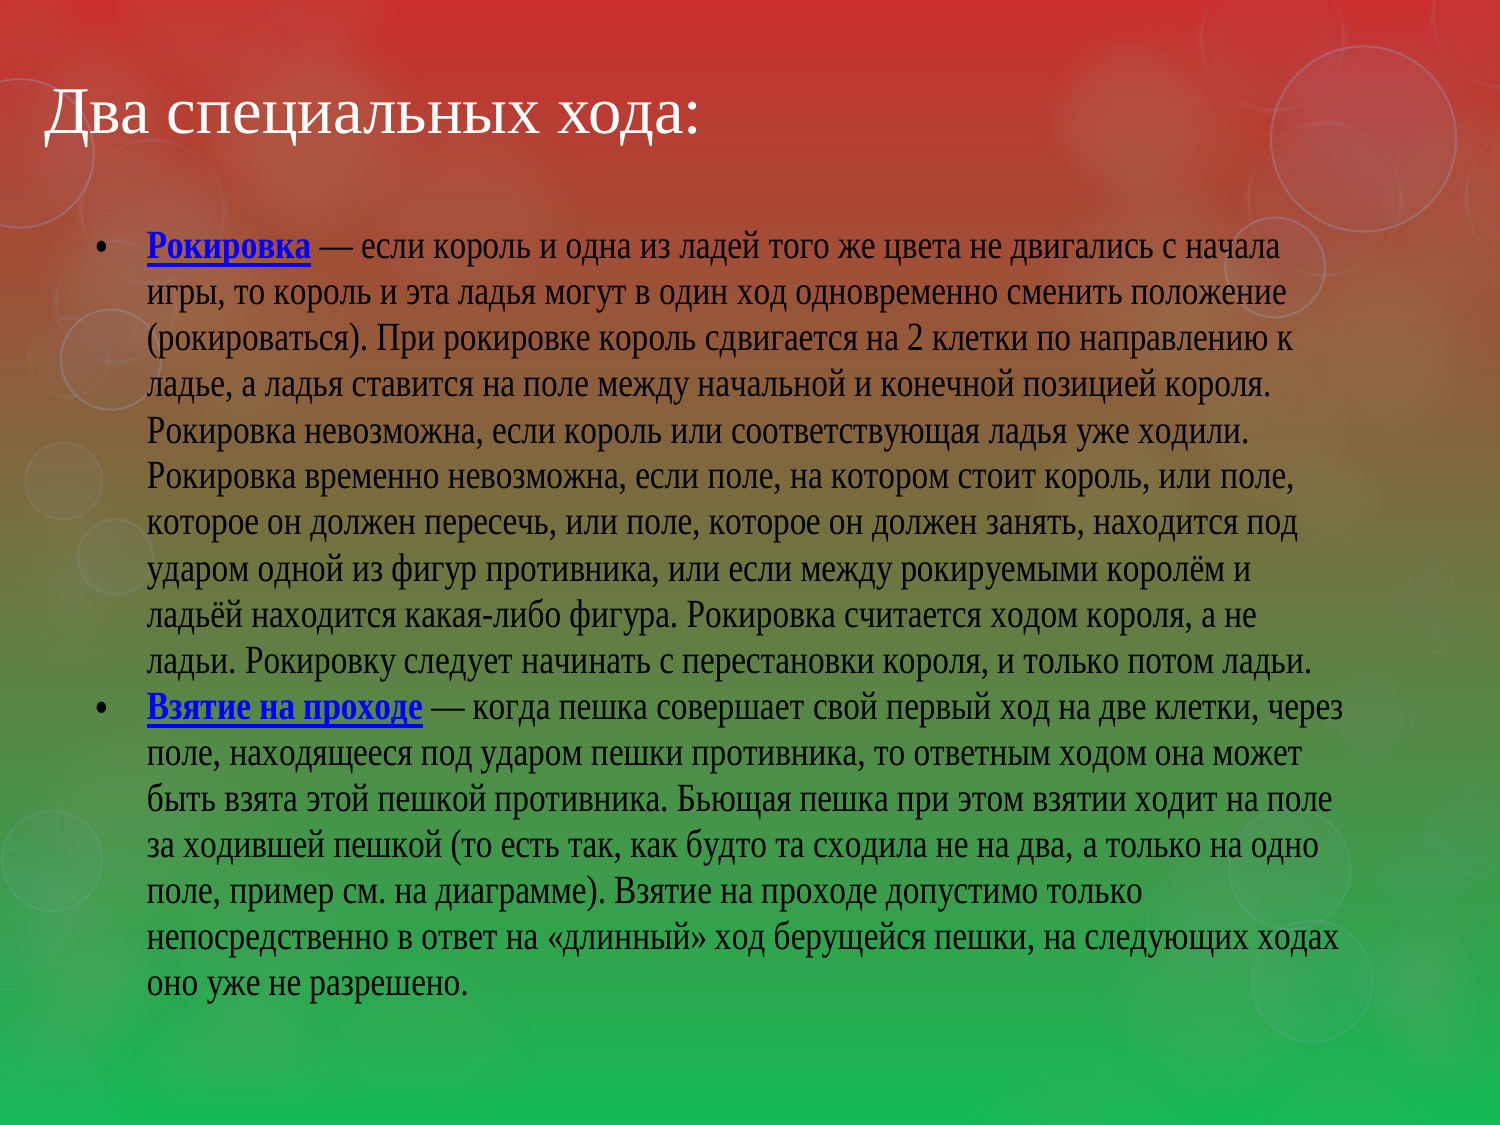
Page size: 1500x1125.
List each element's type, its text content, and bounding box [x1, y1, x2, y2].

picture [46, 222, 1347, 1053]
title Два специальных хода: [29, 30, 1199, 183]
